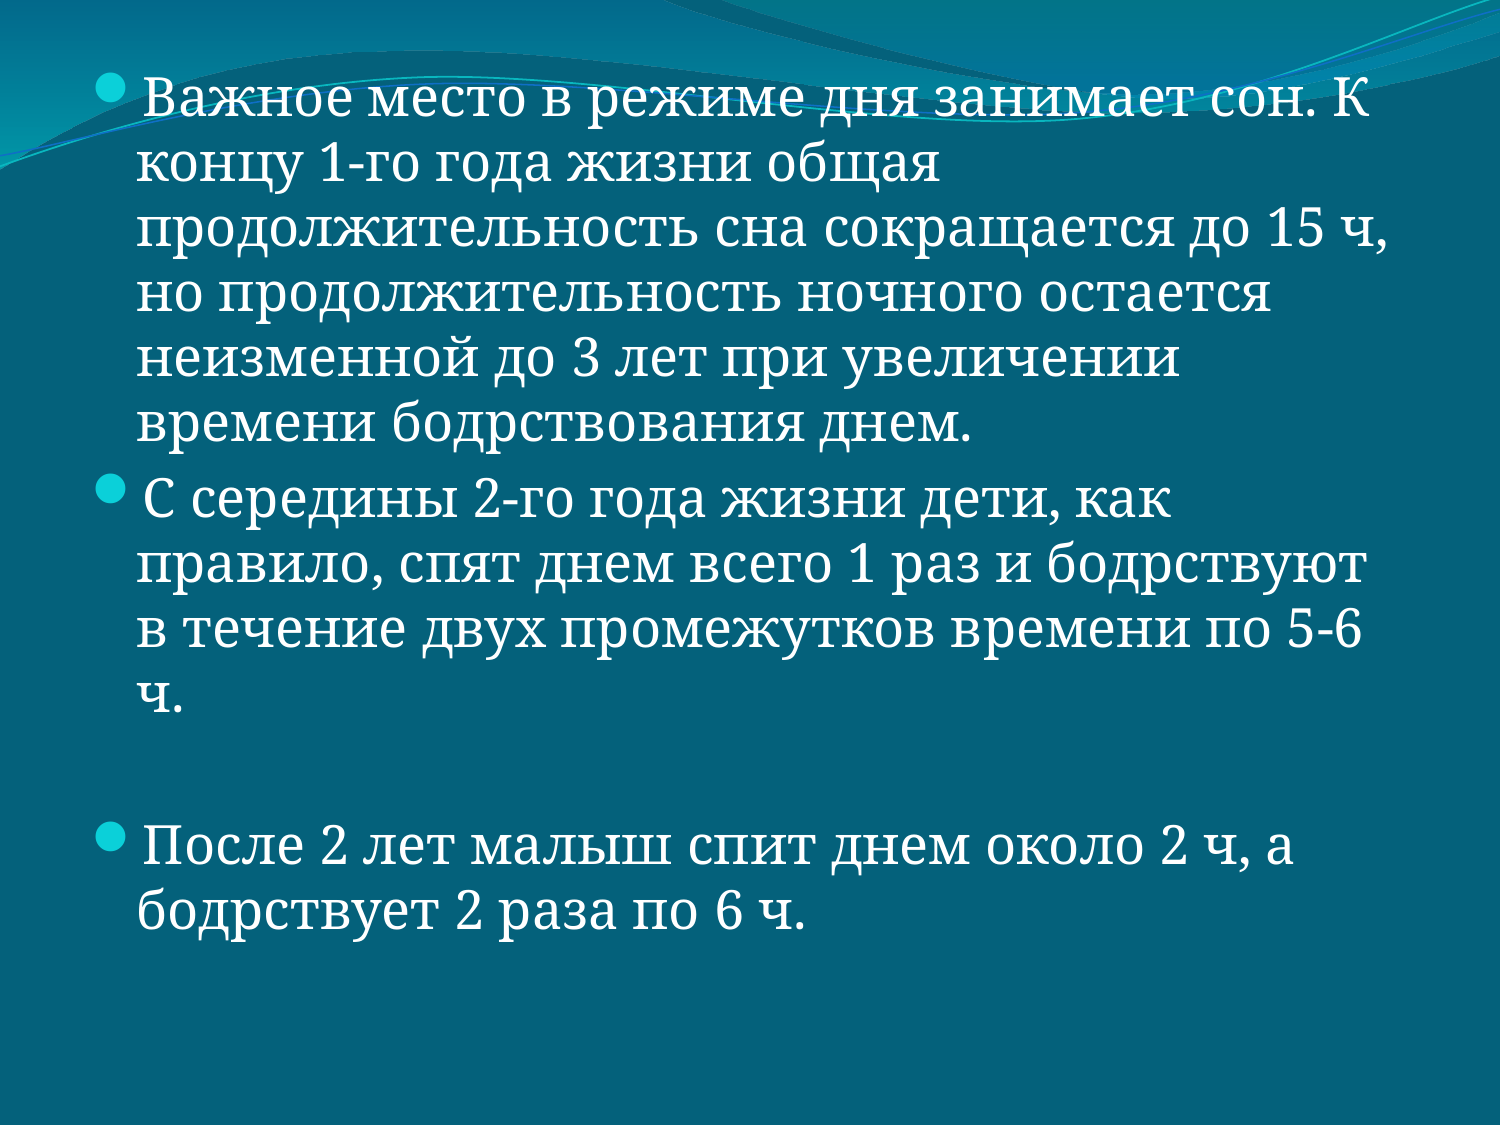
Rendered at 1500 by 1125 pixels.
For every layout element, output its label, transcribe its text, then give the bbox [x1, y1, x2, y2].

list Важное место в режиме дня занимает сон. К концу 1-го года жизни общая продолжительность сна сокращается до 15 ч, но продолжительность ночного остается неизменной до 3 лет при увеличении времени бодрствования днем. С середины 2-го года жизни дети, как правило, спят днем всего 1 раз и бодрствуют в течение двух промежутков времени по 5-6 ч. После 2 лет малыш спит днем около 2 ч, а бодрствует 2 раза по 6 ч. [76, 54, 1427, 1000]
